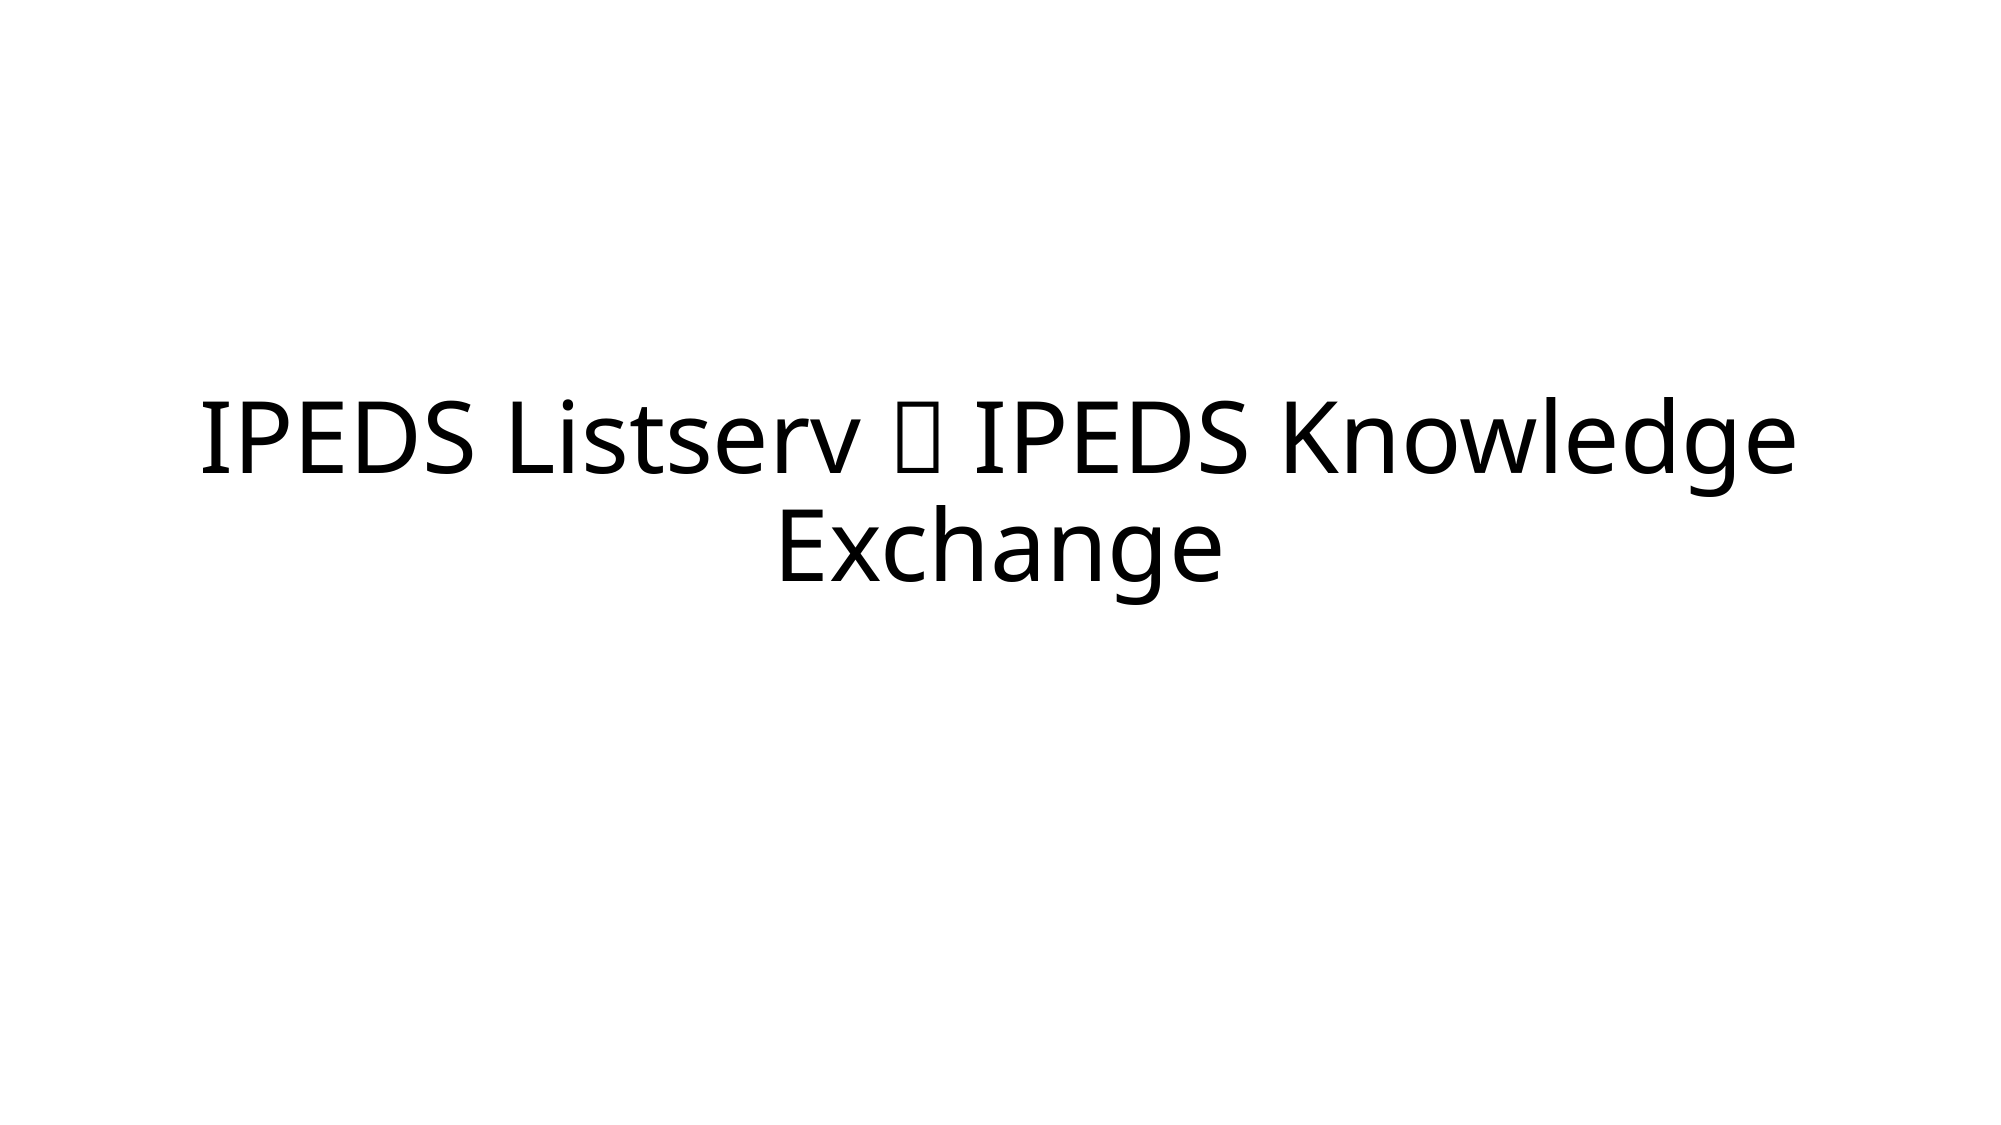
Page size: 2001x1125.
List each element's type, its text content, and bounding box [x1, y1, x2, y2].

title IPEDS Listserv  IPEDS Knowledge Exchange [0, 331, 2000, 611]
